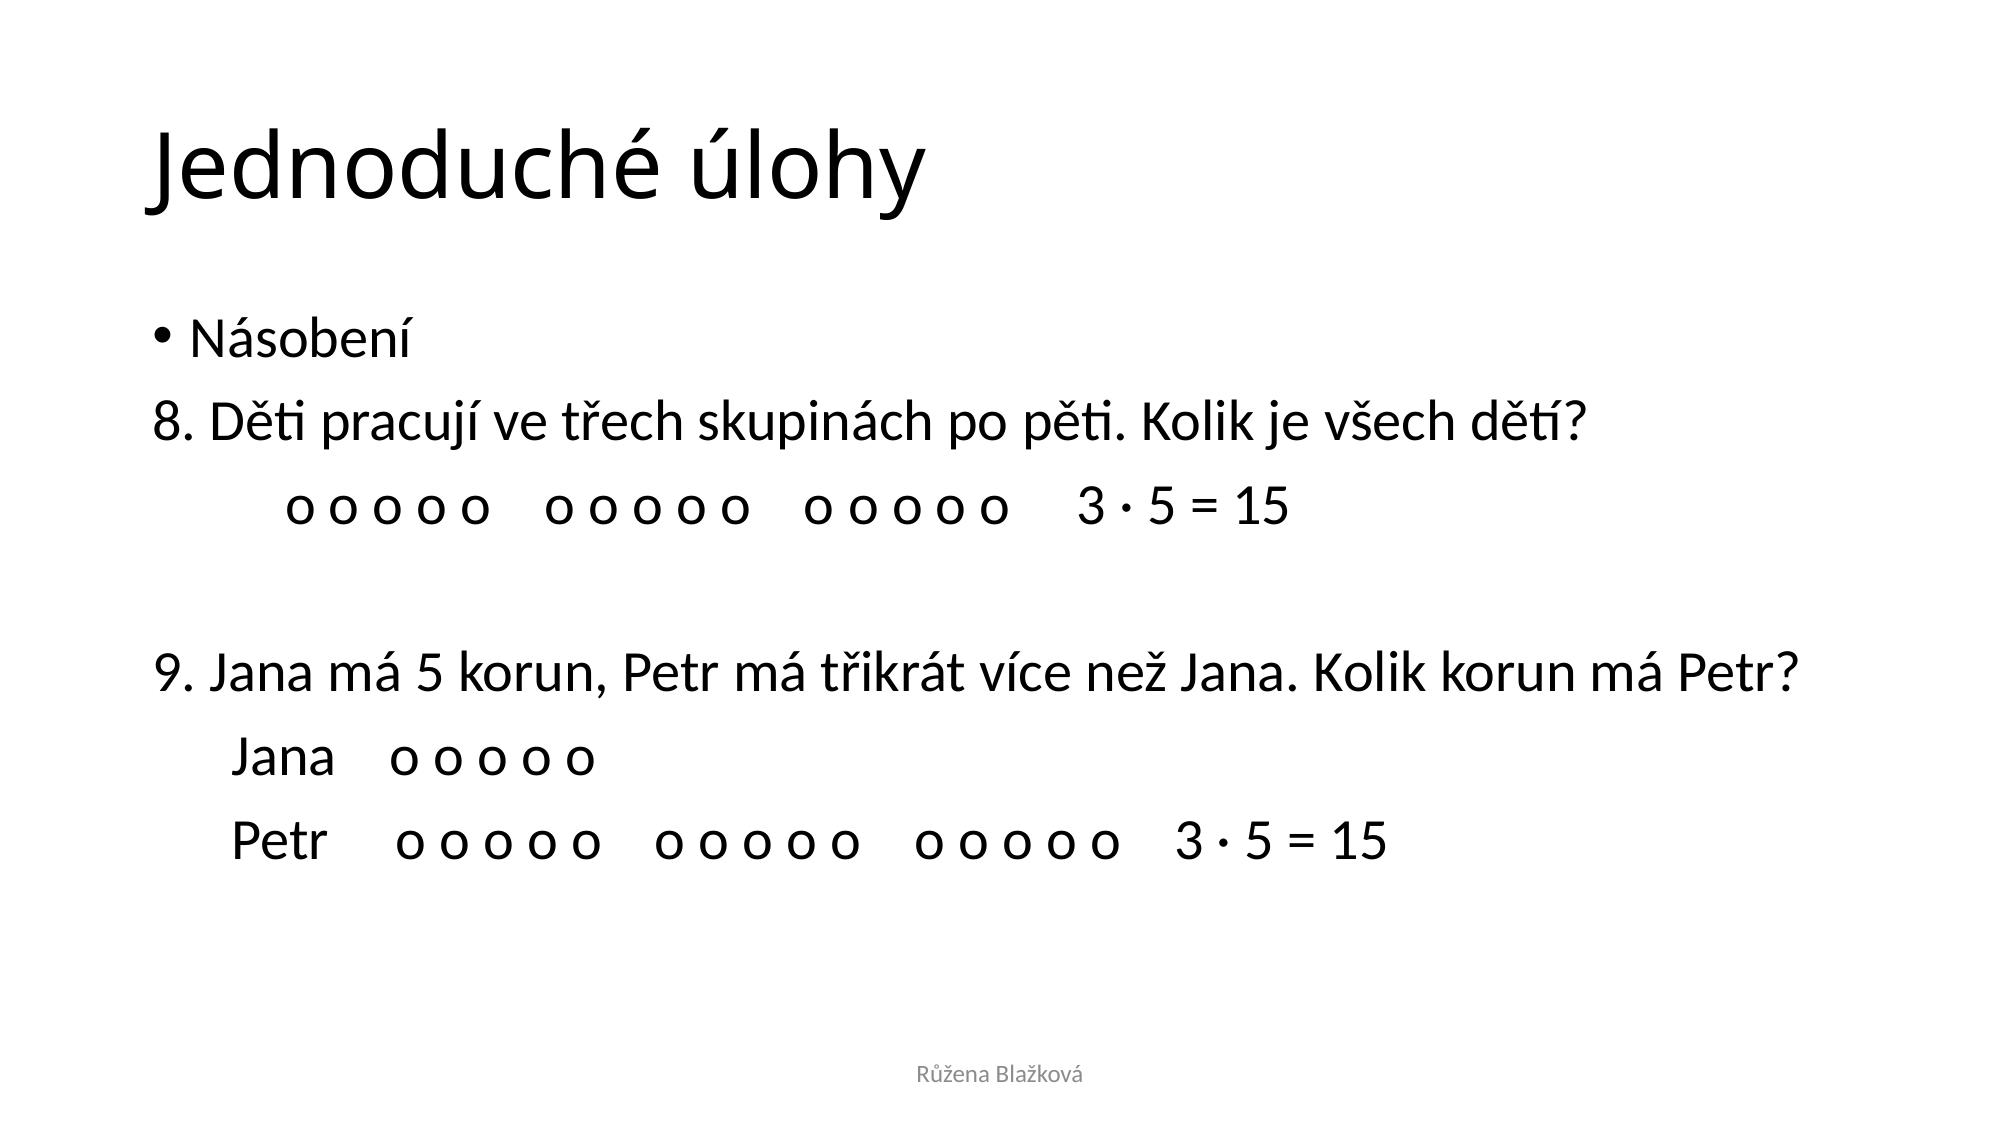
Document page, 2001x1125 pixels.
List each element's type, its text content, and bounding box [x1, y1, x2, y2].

footer Růžena Blažková [662, 1042, 1338, 1103]
title Jednoduché úlohy [137, 59, 1863, 278]
list Násobení 8. Děti pracují ve třech skupinách po pěti. Kolik je všech dětí? o o o o o o o o o o o o o o o 3 · 5 = 15 9. Jana má 5 korun, Petr má třikrát více než Jana. Kolik korun má Petr? Jana o o o o o Petr o o o o o o o o o o o o o o o 3 · 5 = 15 [137, 299, 1863, 1014]
